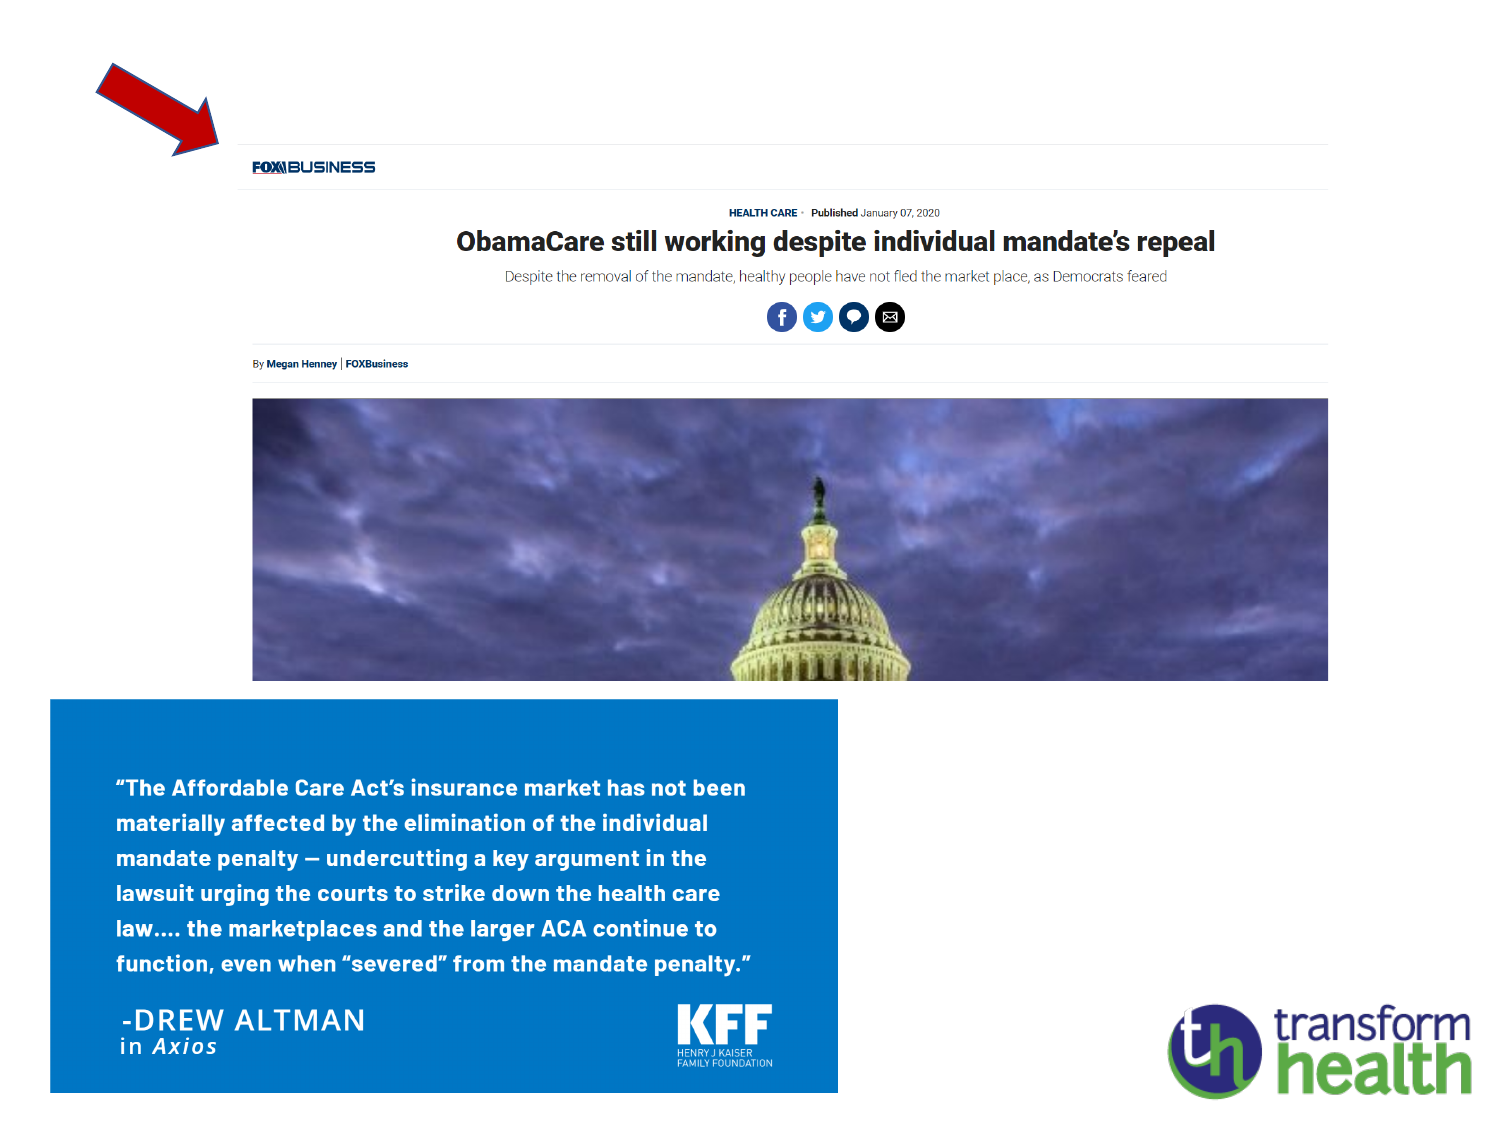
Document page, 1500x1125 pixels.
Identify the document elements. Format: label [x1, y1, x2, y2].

picture [237, 135, 1329, 681]
picture [1163, 997, 1477, 1107]
text_box [95, 62, 219, 157]
picture [49, 699, 838, 1093]
